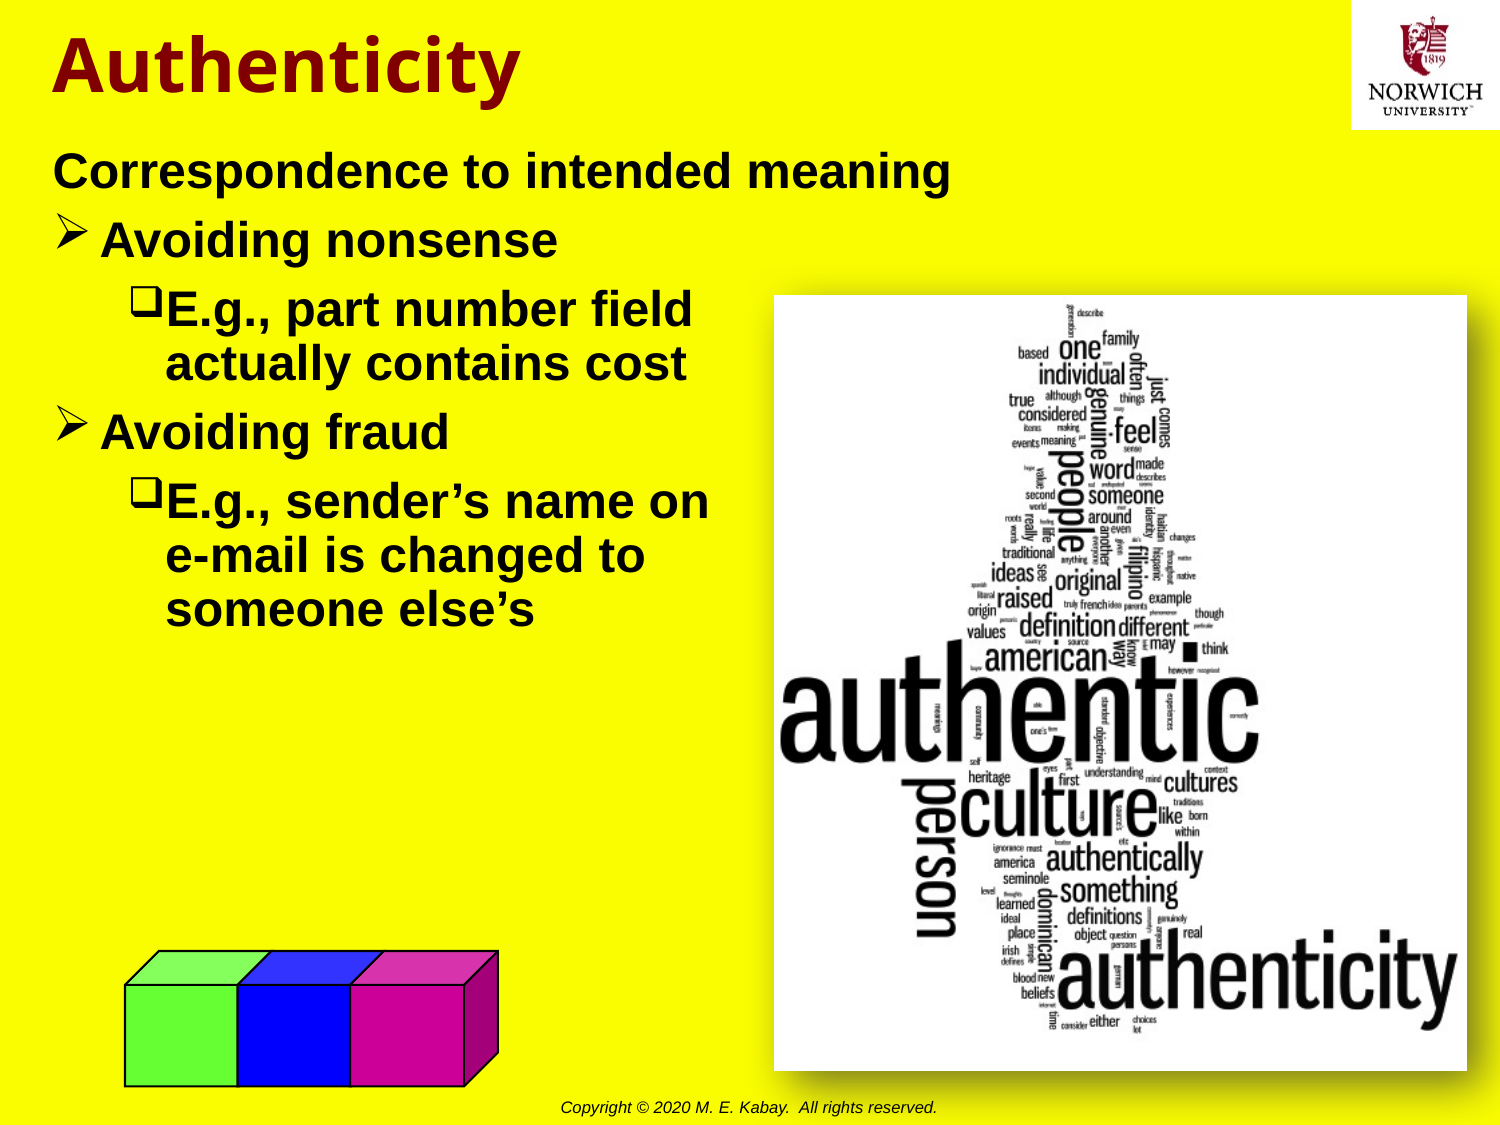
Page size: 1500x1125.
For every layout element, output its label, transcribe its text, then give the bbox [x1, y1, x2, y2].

picture [774, 294, 1467, 1071]
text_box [124, 950, 499, 1087]
list Correspondence to intended meaning Avoiding nonsense E.g., part number field actually contains cost Avoiding fraud E.g., sender’s name on e-mail is changed to someone else’s [36, 136, 1338, 1038]
picture [1351, 0, 1500, 130]
title Authenticity [36, 24, 1338, 113]
